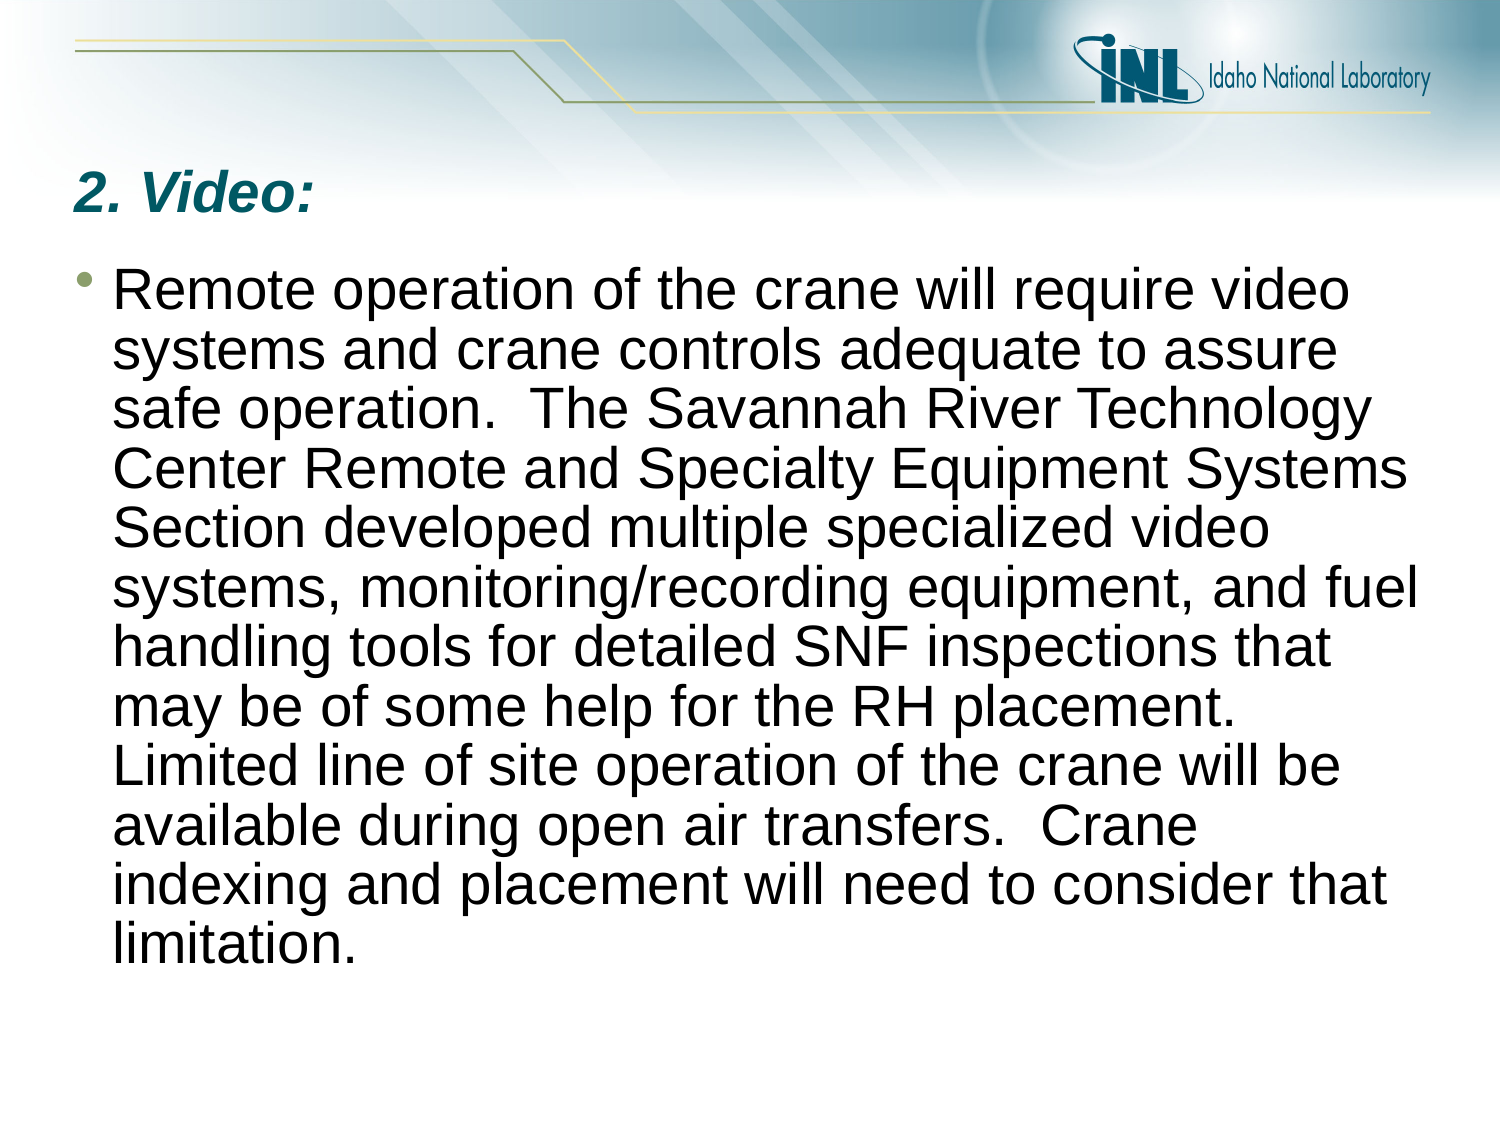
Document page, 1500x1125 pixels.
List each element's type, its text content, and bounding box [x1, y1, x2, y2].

title 2. Video: [74, 164, 1425, 227]
picture [0, 0, 1500, 202]
list Remote operation of the crane will require video systems and crane controls adequate to assure safe operation. The Savannah River Technology Center Remote and Specialty Equipment Systems Section developed multiple specialized video systems, monitoring/recording equipment, and fuel handling tools for detailed SNF inspections that may be of some help for the RH placement. Limited line of site operation of the crane will be available during open air transfers. Crane indexing and placement will need to consider that limitation. [74, 262, 1425, 1005]
